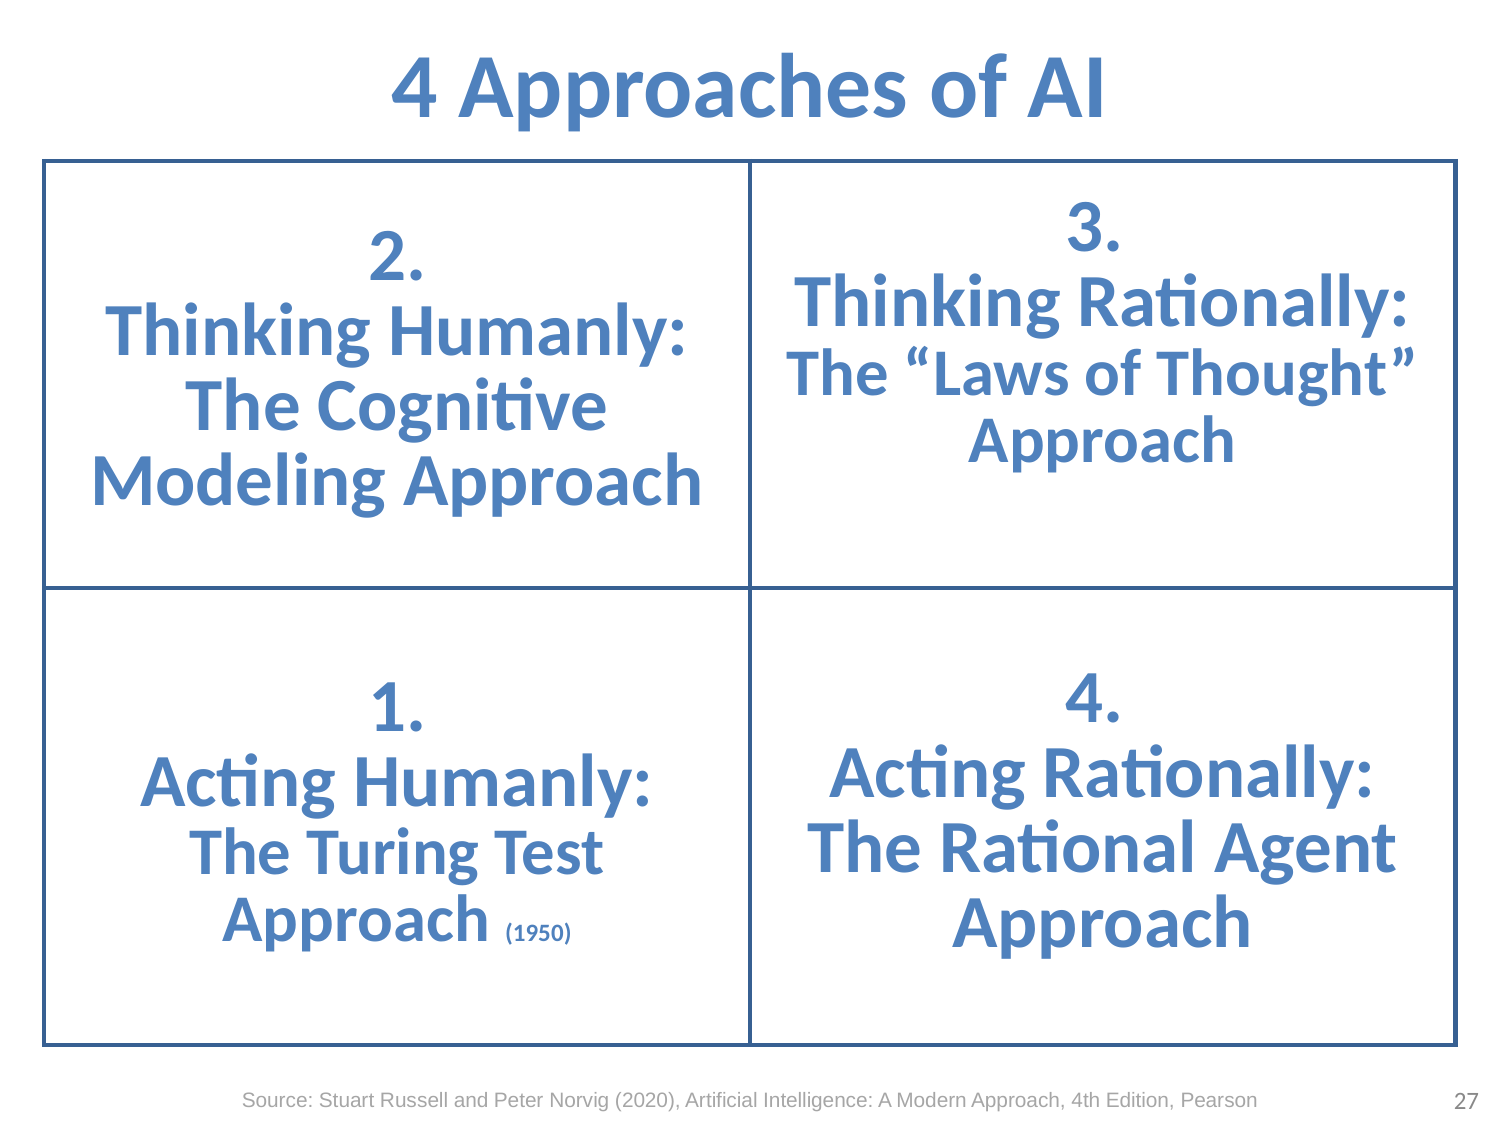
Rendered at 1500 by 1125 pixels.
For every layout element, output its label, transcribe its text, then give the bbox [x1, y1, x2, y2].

text_box Source: Stuart Russell and Peter Norvig (2020), Artificial Intelligence: A Modern Approach, 4th Edition, Pearson [177, 1079, 1323, 1119]
table_cell 1. Acting Humanly: The Turing Test Approach (1950) [46, 590, 748, 1043]
title 4 Approaches of AI [74, 7, 1425, 156]
table_cell 4. Acting Rationally: The Rational Agent Approach [752, 590, 1453, 1043]
table_header 3. Thinking Rationally: The “Laws of Thought” Approach [752, 163, 1453, 586]
slide_number 27 [1144, 1069, 1495, 1125]
table_header 2. Thinking Humanly: The Cognitive Modeling Approach [46, 163, 748, 586]
